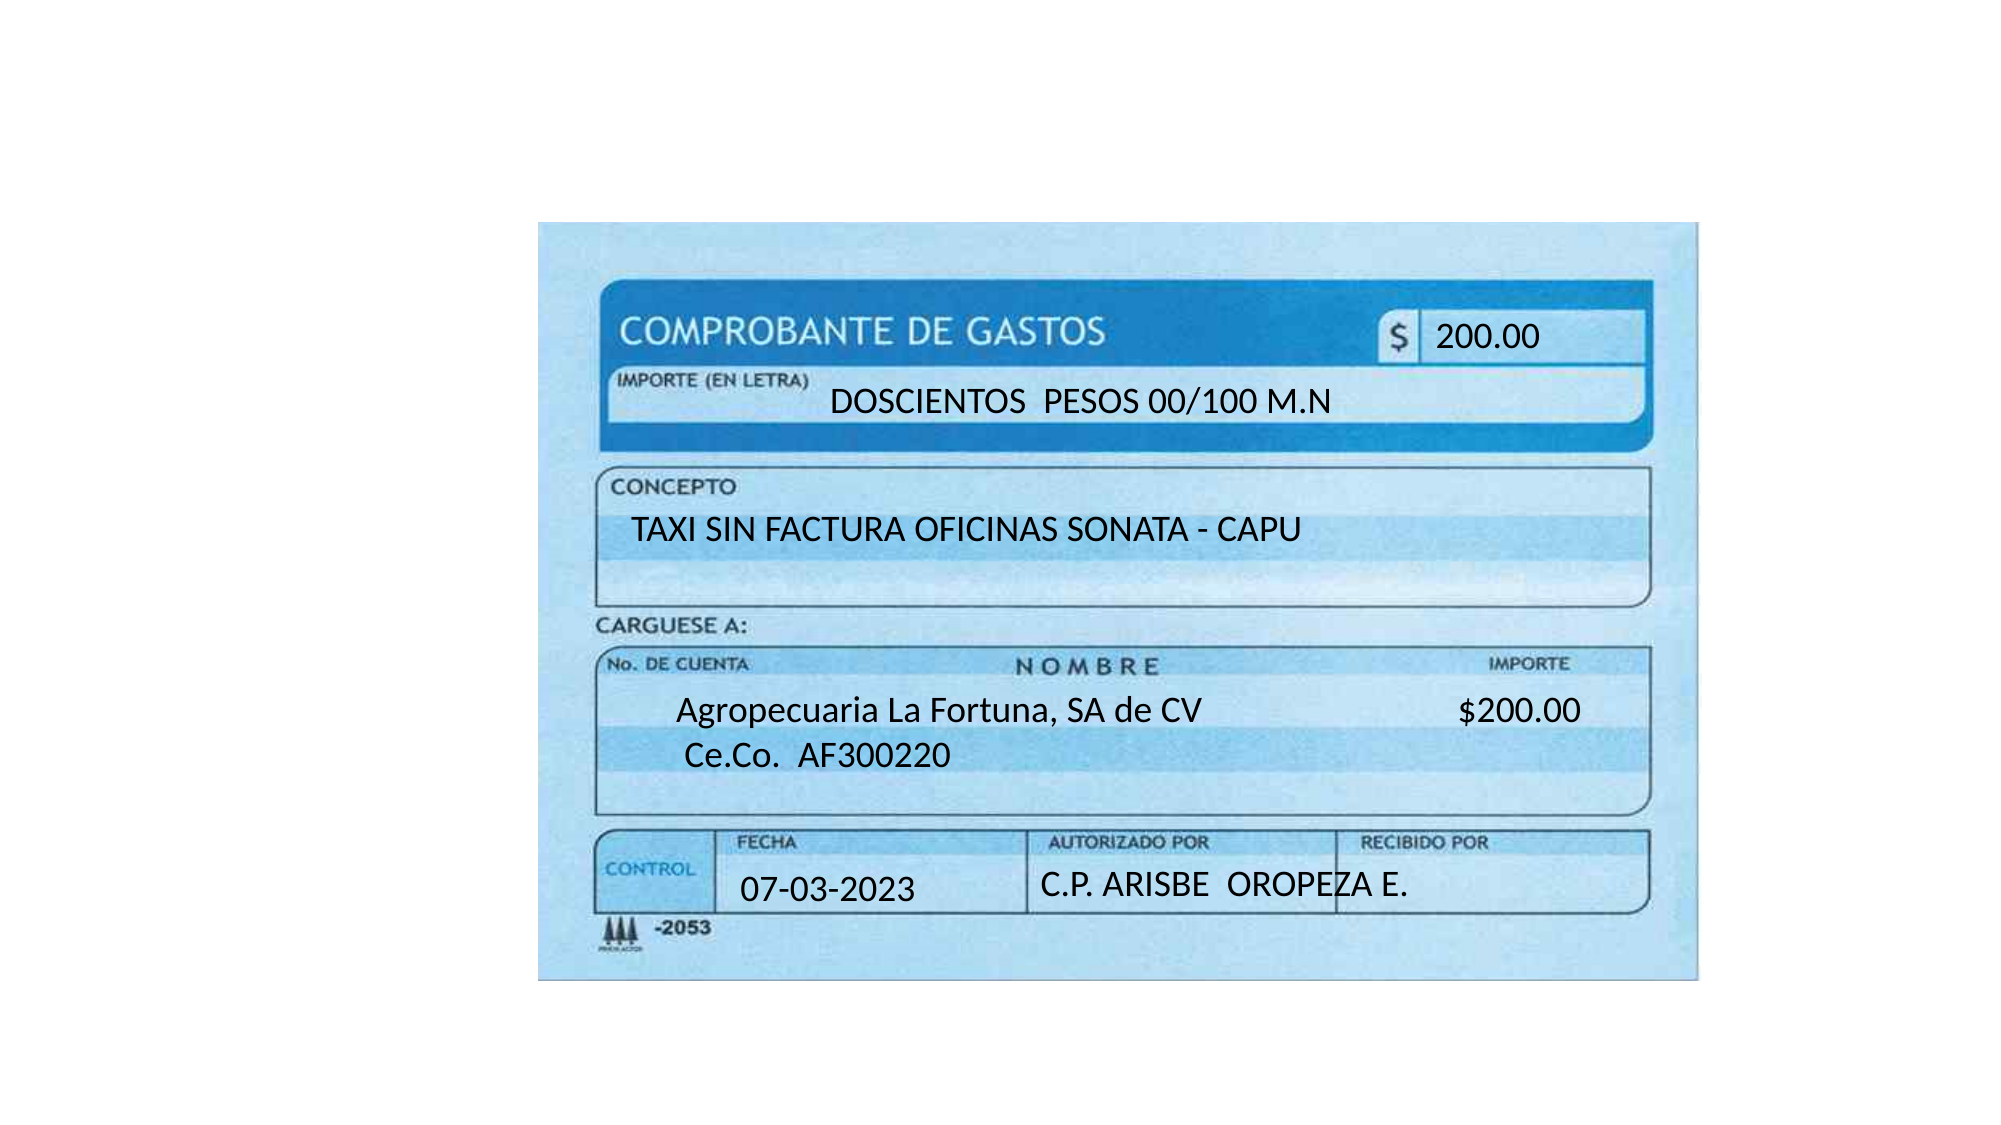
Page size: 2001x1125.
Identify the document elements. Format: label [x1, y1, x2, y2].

picture [538, 222, 1702, 981]
